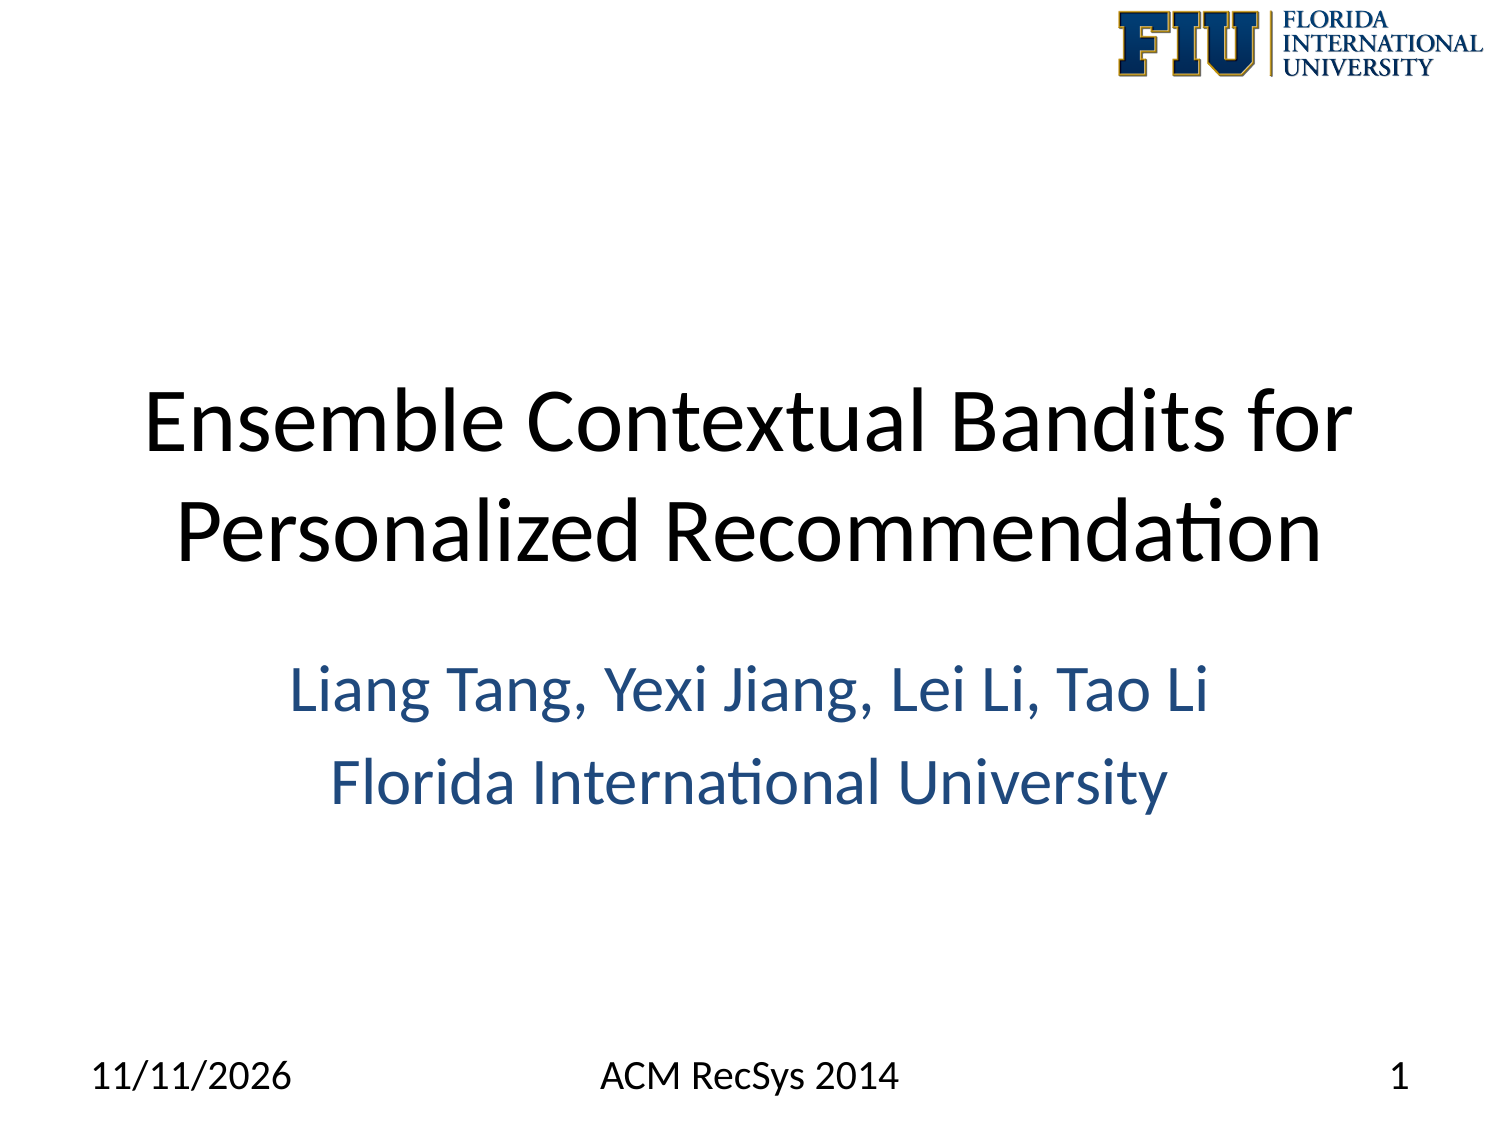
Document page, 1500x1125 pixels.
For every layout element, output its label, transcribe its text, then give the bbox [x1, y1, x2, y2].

picture [1101, 0, 1500, 100]
subtitle Liang Tang, Yexi Jiang, Lei Li, Tao Li Florida International University [225, 637, 1275, 925]
title Ensemble Contextual Bandits for Personalized Recommendation [112, 349, 1388, 591]
slide_number 1 [1074, 1042, 1425, 1103]
footer ACM RecSys 2014 [512, 1042, 988, 1103]
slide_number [75, 1042, 425, 1103]
